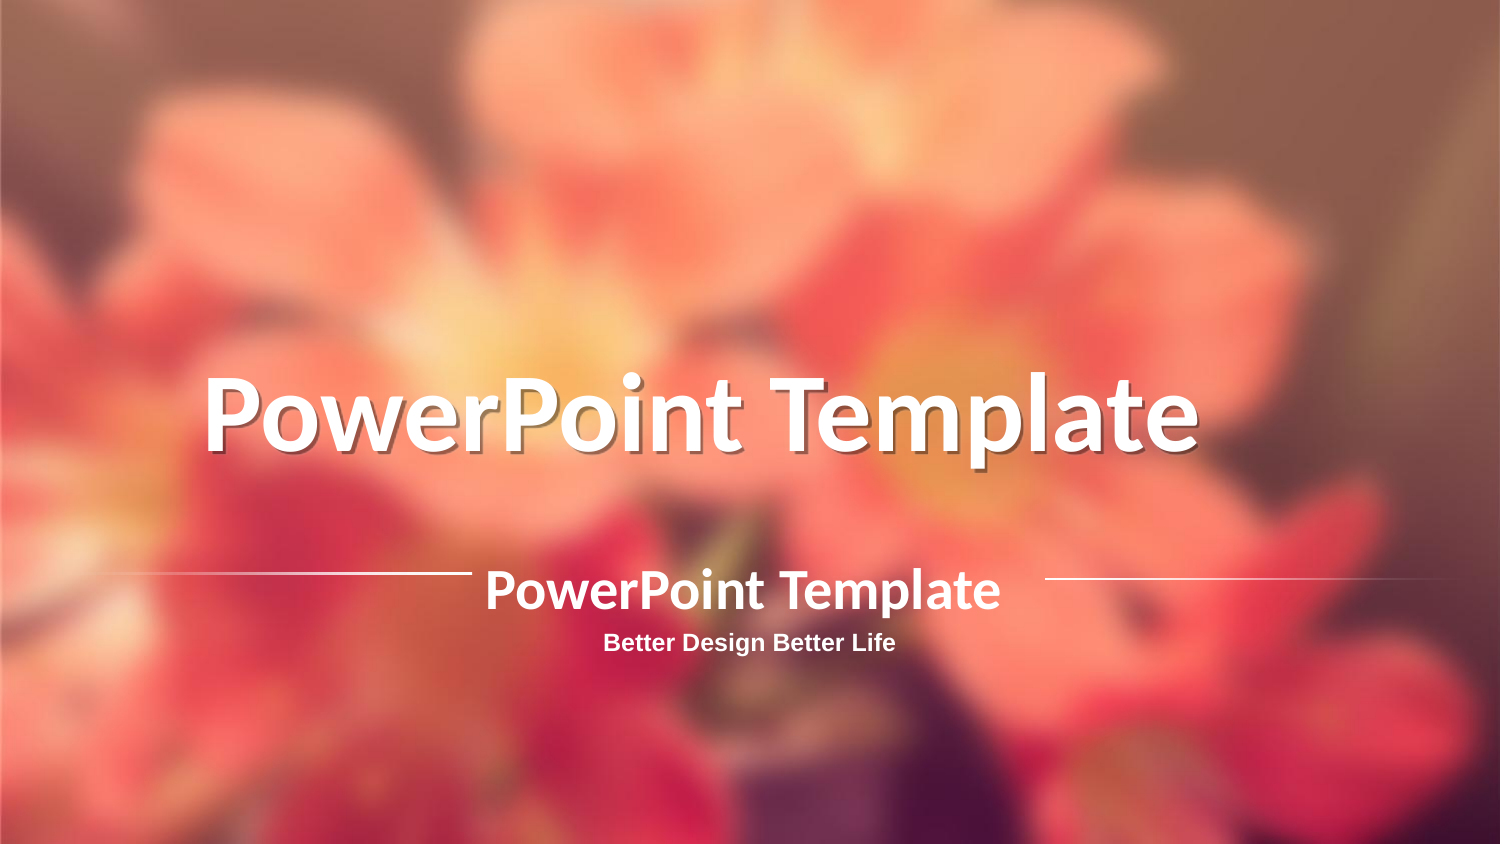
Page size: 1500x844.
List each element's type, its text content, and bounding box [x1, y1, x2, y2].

text_box PowerPoint Template [187, 331, 1217, 481]
text_box PowerPoint Template [430, 508, 1069, 629]
text_box Better Design Better Life [588, 619, 912, 664]
picture [0, 0, 1500, 844]
